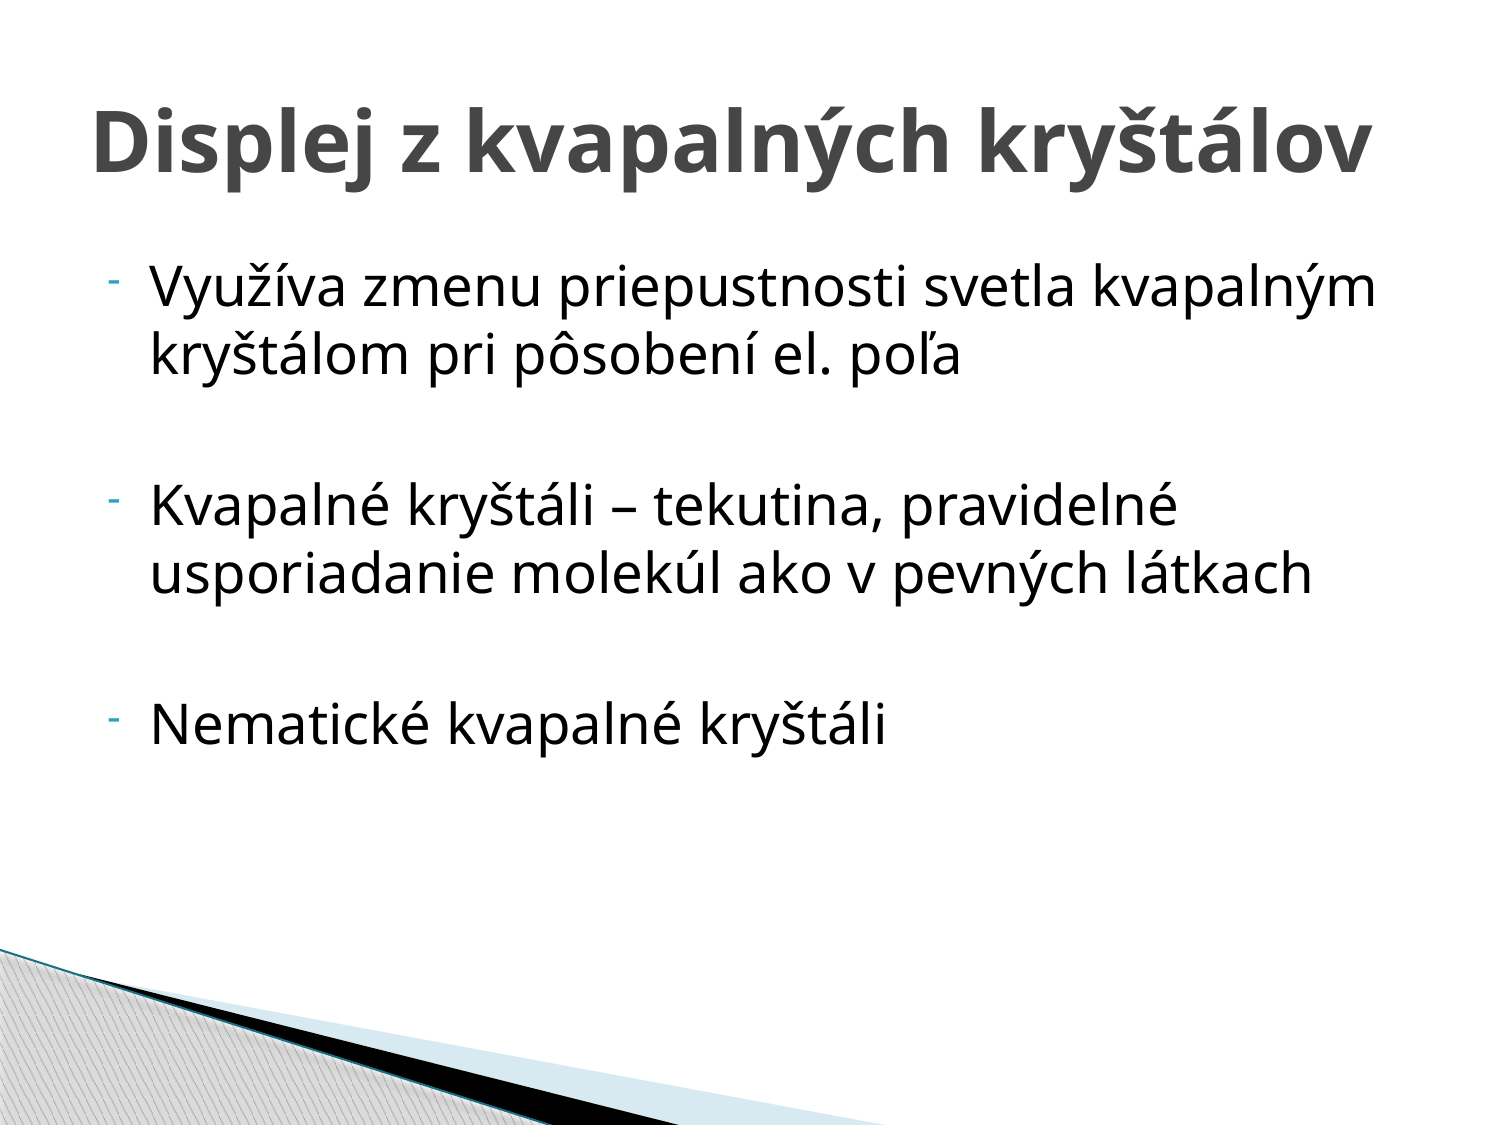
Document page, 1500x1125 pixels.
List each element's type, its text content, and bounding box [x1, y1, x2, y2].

list Využíva zmenu priepustnosti svetla kvapalným kryštálom pri pôsobení el. poľa Kvapalné kryštáli – tekutina, pravidelné usporiadanie molekúl ako v pevných látkach Nematické kvapalné kryštáli [75, 243, 1425, 986]
title Displej z kvapalných kryštálov [75, 45, 1425, 233]
